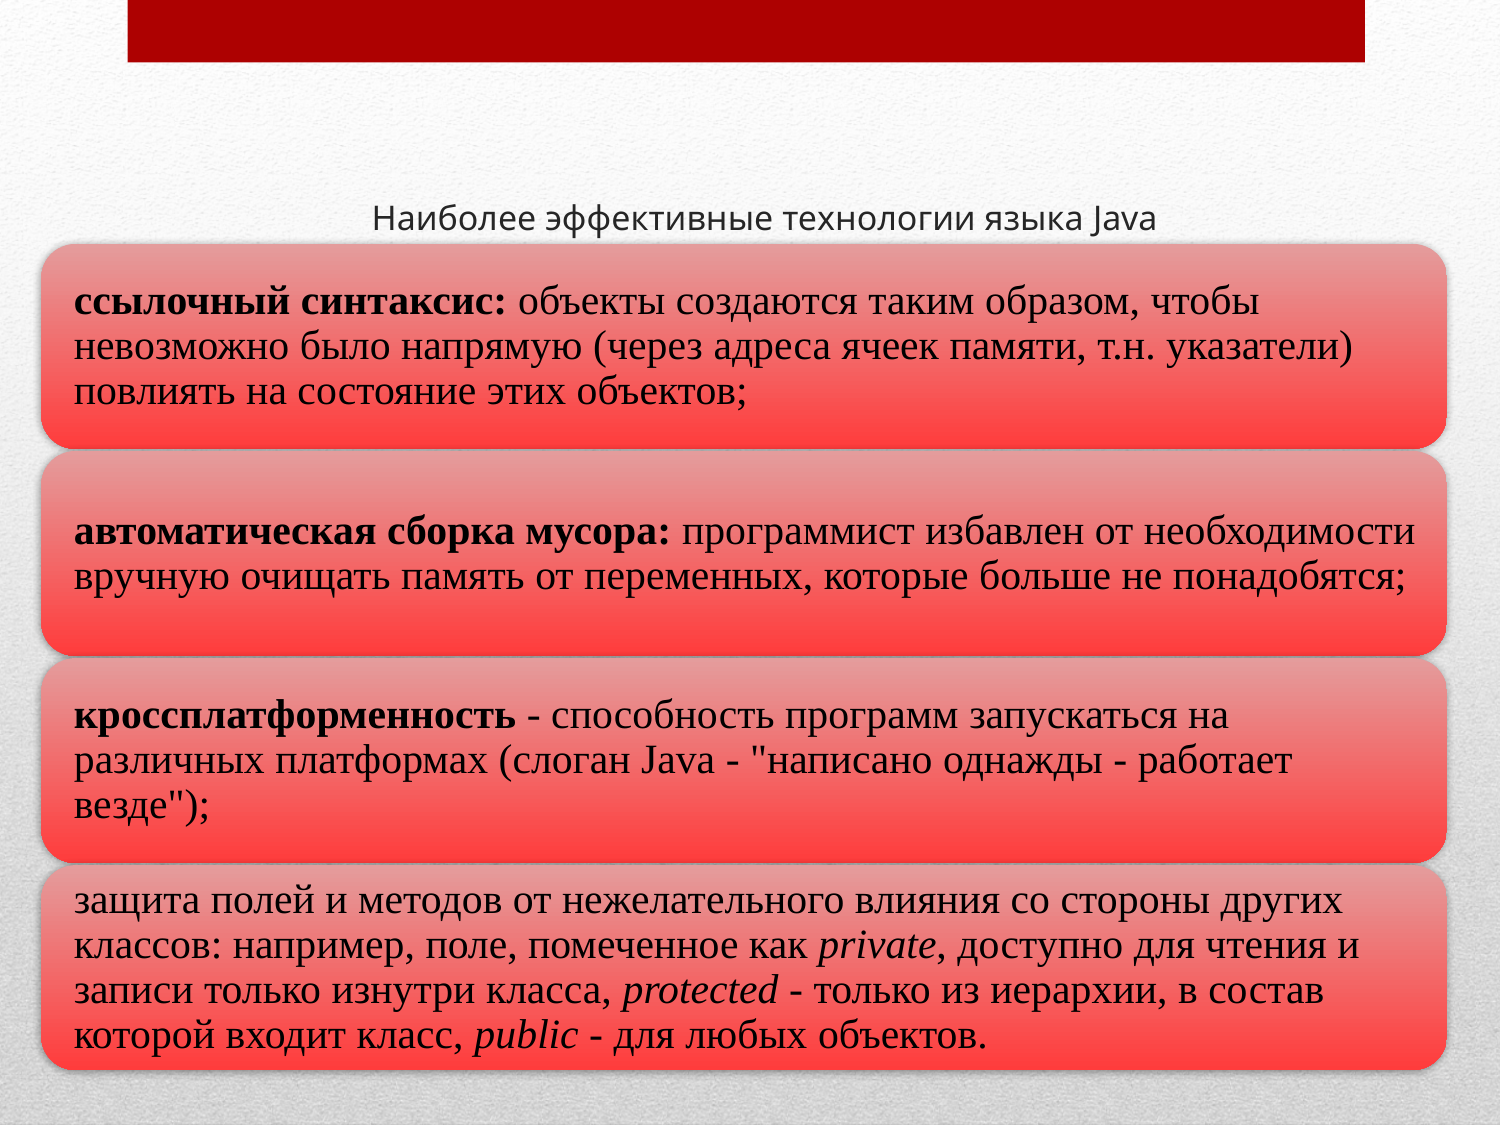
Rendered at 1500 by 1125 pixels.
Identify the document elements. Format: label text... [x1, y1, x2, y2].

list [40, 242, 1448, 1072]
title Наиболее эффективные технологии языка Java [76, 137, 1453, 245]
